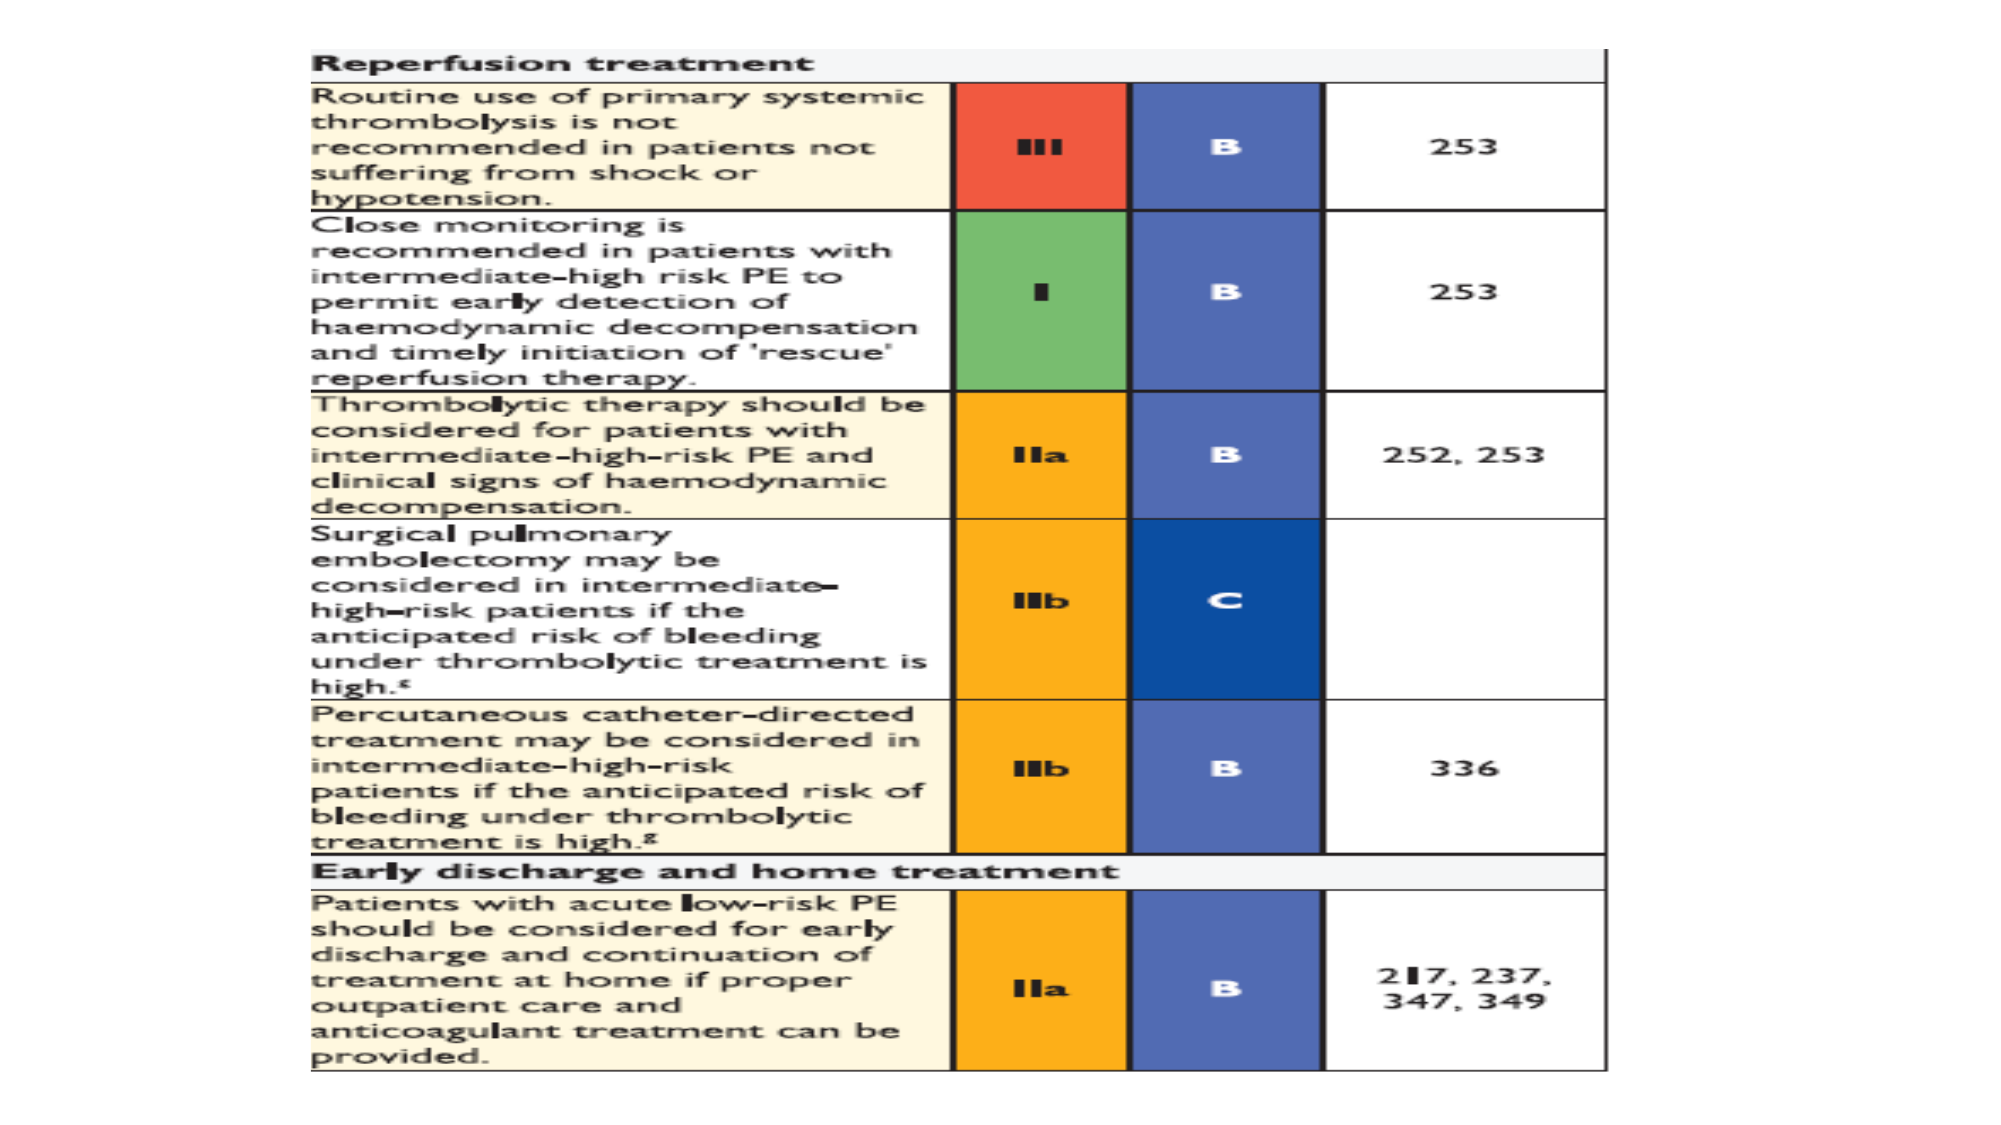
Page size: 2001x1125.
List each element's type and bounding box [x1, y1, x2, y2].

picture [310, 49, 1623, 1081]
